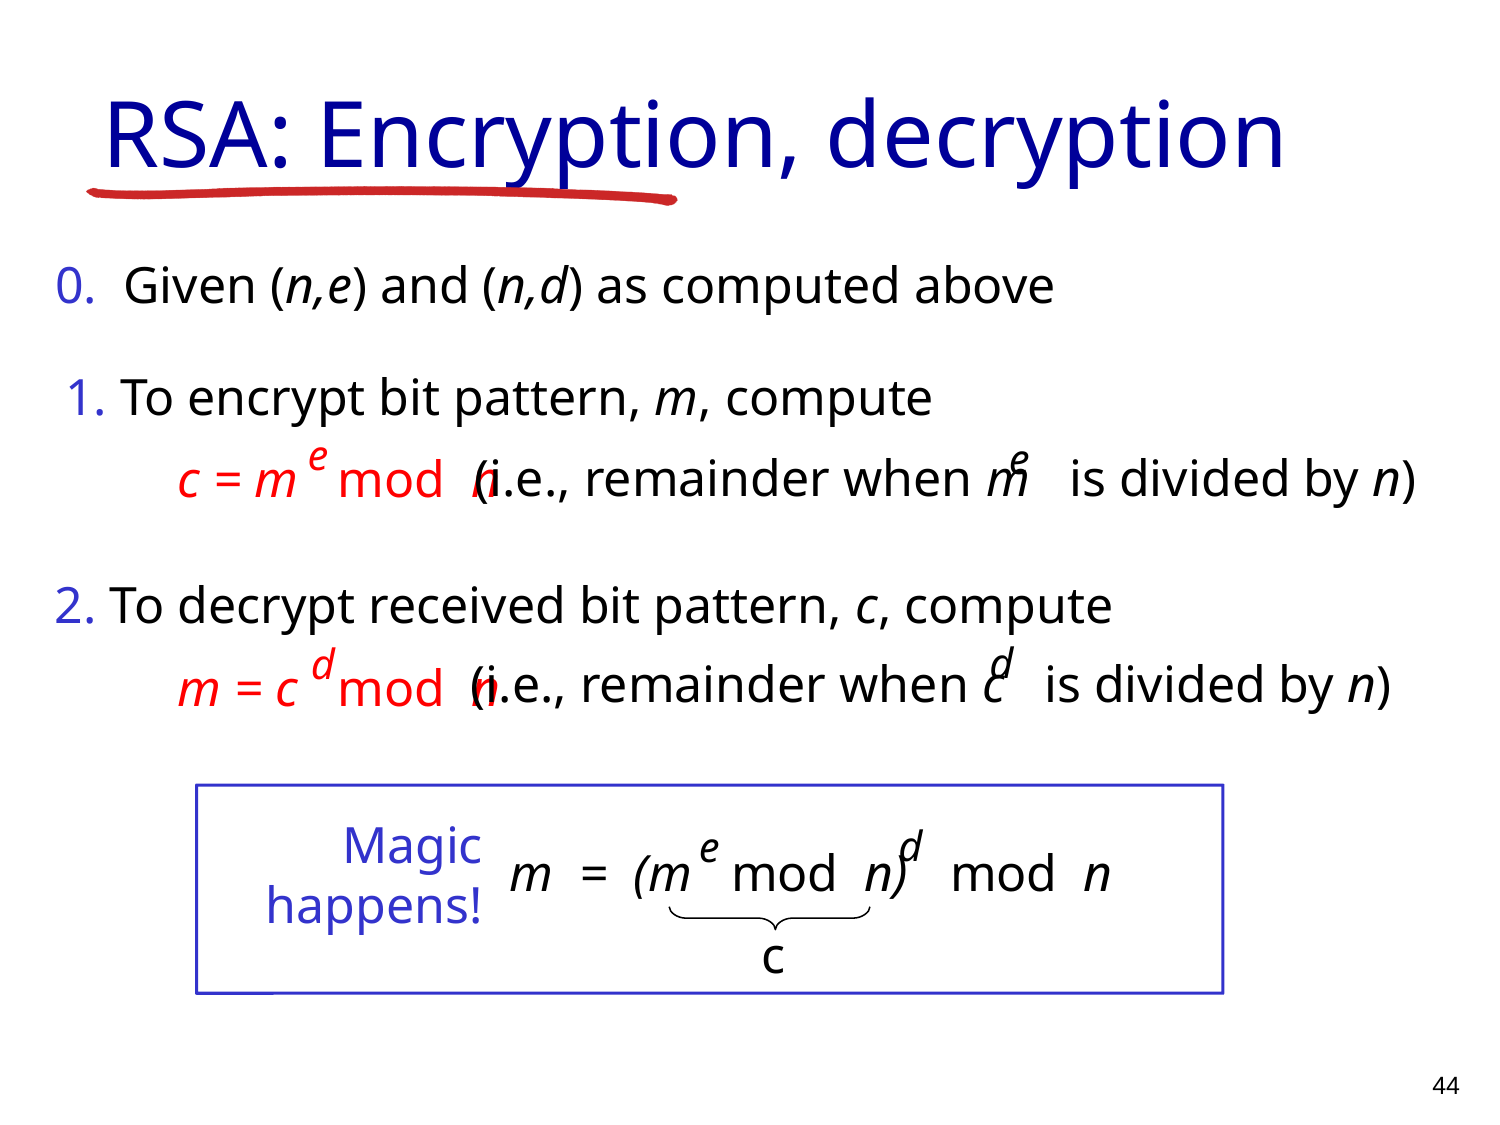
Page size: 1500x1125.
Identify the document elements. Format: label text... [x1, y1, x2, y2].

picture [83, 181, 684, 211]
text_box c [738, 919, 810, 992]
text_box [109, 565, 1221, 643]
text_box [196, 785, 1223, 994]
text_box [509, 644, 1458, 722]
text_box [100, 245, 1116, 323]
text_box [109, 357, 1476, 517]
title RSA: Encryption, decryption [87, 37, 1363, 225]
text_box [251, 805, 480, 943]
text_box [950, 625, 1031, 700]
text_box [150, 629, 528, 726]
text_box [486, 807, 1132, 910]
